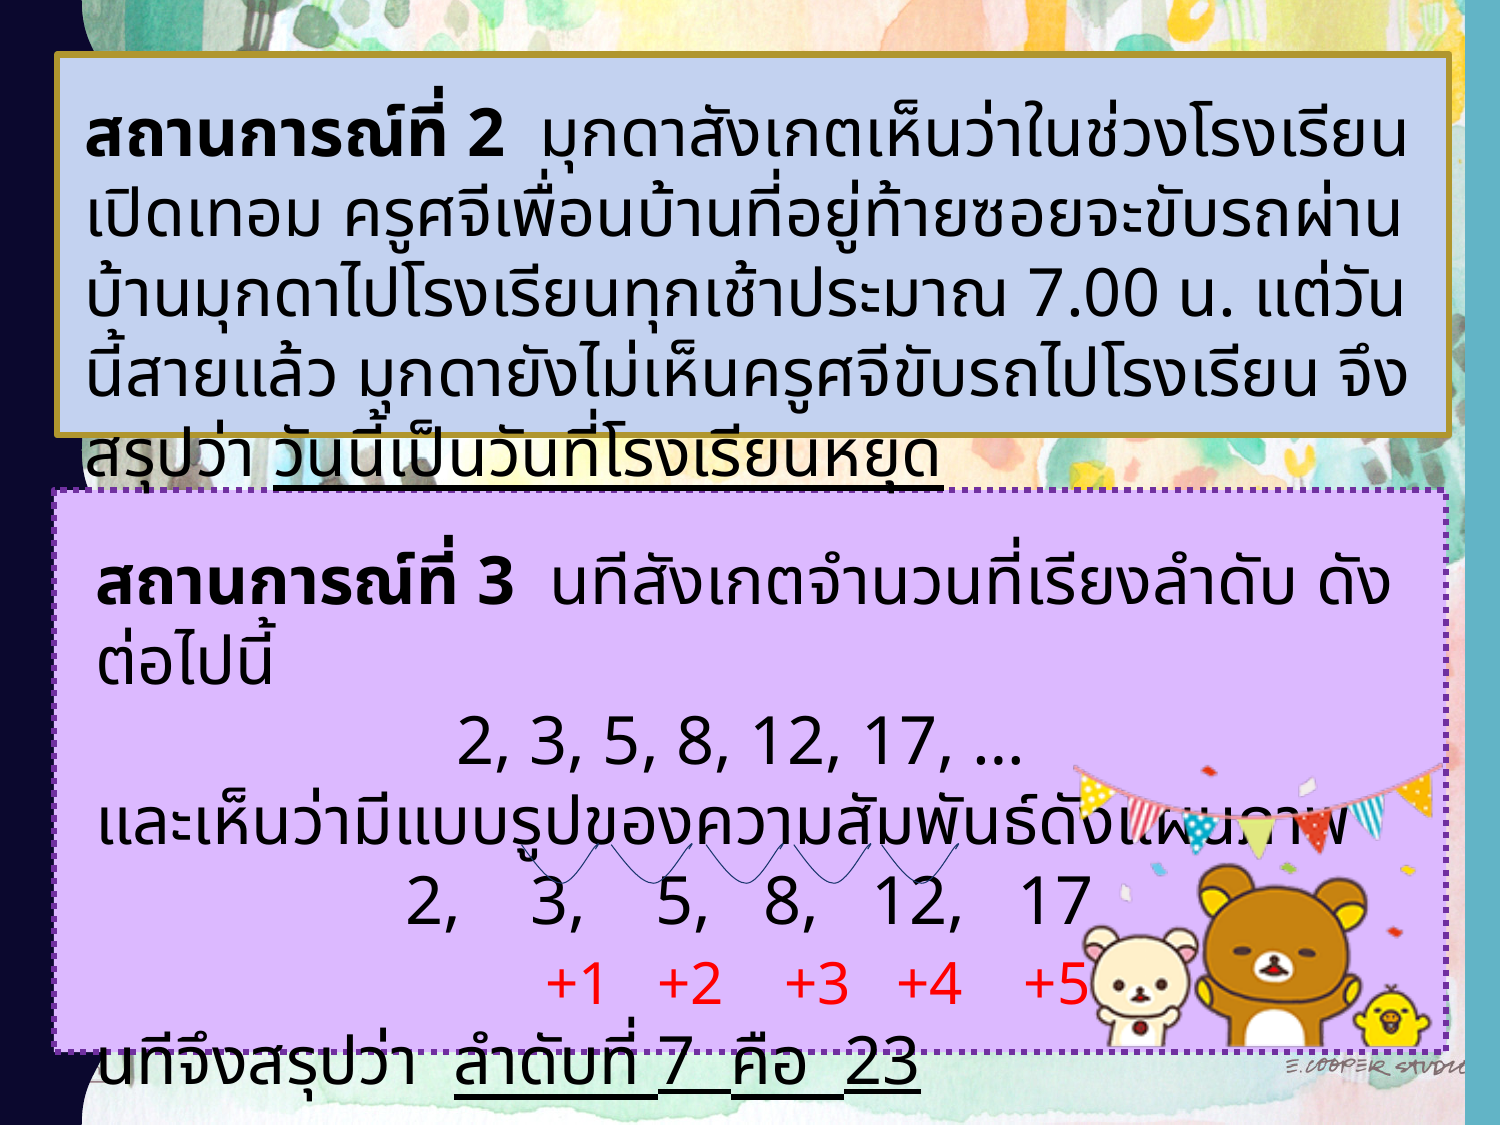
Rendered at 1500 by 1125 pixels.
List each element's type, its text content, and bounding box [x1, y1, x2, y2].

text_box [56, 54, 1450, 436]
text_box [881, 843, 960, 884]
text_box [610, 843, 693, 884]
text_box [53, 489, 1447, 1053]
text_box [793, 843, 872, 884]
text_box สถานการณ์ที่ 2 มุกดาสังเกตเห็นว่าในช่วงโรงเรียนเปิดเทอม ครูศจีเพื่อนบ้านที่อยู่ท้ายซอยจะขับรถผ่านบ้านมุกดาไปโรงเรียนทุกเช้าประมาณ 7.00 น. แต่วันนี้สายแล้ว มุกดายังไม่เห็นครูศจีขับรถไปโรงเรียน จึงสรุปว่า วันนี้เป็นวันที่โรงเรียนหยุด [70, 82, 1436, 497]
text_box สถานการณ์ที่ 3 นทีสังเกตจำนวนที่เรียงลำดับ ดังต่อไปนี้ 2, 3, 5, 8, 12, 17, … และเห็นว่ามีแบบรูปของความสัมพันธ์ดังแผนภาพ 2, 3, 5, 8, 12, 17 +1 +2 +3 +4 +5 นทีจึงสรุปว่า ลำดับที่ 7 คือ 23 [80, 530, 1420, 1105]
text_box [705, 843, 784, 884]
picture [82, 0, 1465, 1125]
text_box [521, 843, 599, 884]
